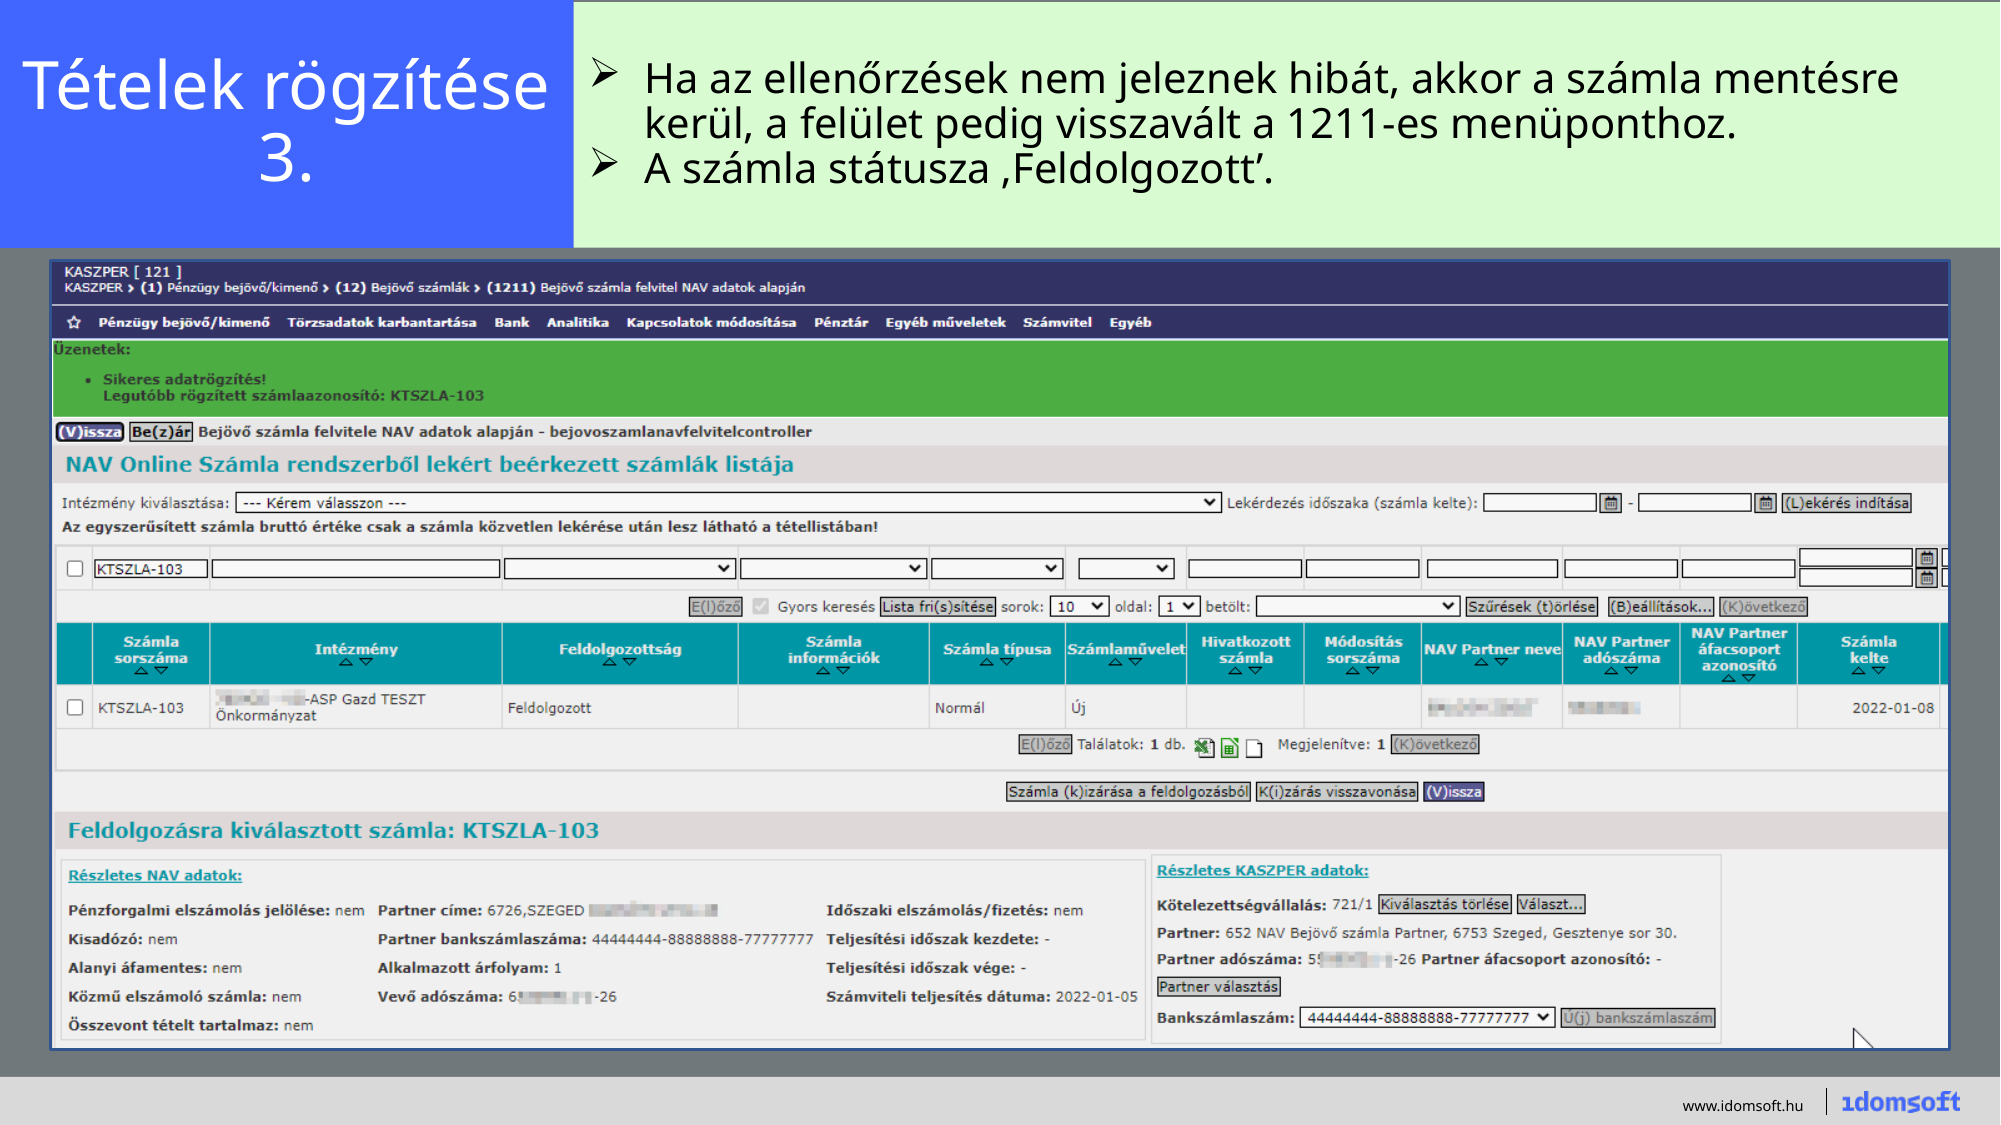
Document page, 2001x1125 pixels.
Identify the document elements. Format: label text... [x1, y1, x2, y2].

picture [52, 262, 1948, 1048]
text_box Tételek rögzítése 3. [0, 0, 574, 248]
text_box Ha az ellenőrzések nem jeleznek hibát, akkor a számla mentésre kerül, a felület pedig visszavált a 1211-es menüponthoz. A számla státusza ‚Feldolgozott’. [573, 2, 2000, 248]
